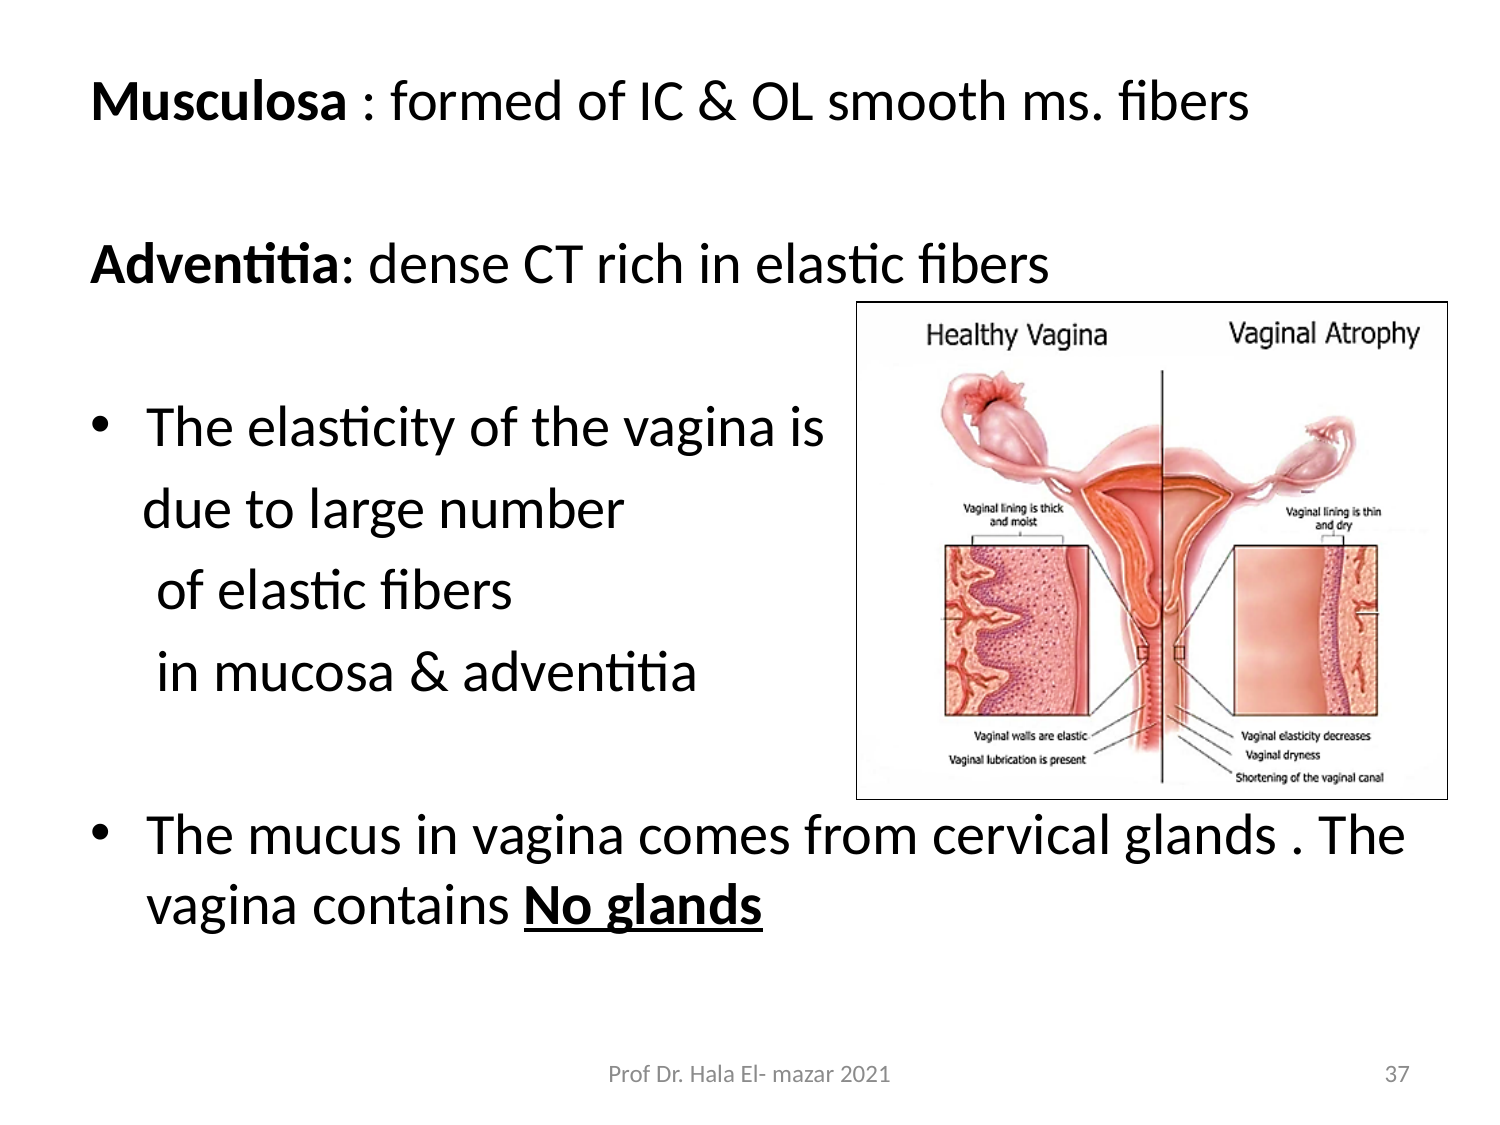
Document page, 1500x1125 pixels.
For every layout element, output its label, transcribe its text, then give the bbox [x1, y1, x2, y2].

picture [857, 302, 1448, 799]
footer Prof Dr. Hala El- mazar 2021 [512, 1042, 988, 1103]
list Musculosa : formed of IC & OL smooth ms. fibers Adventitia: dense CT rich in elastic fibers The elasticity of the vagina is due to large number of elastic fibers in mucosa & adventitia The mucus in vagina comes from cervical glands . The vagina contains No glands [75, 54, 1425, 1005]
slide_number 37 [1074, 1042, 1425, 1103]
